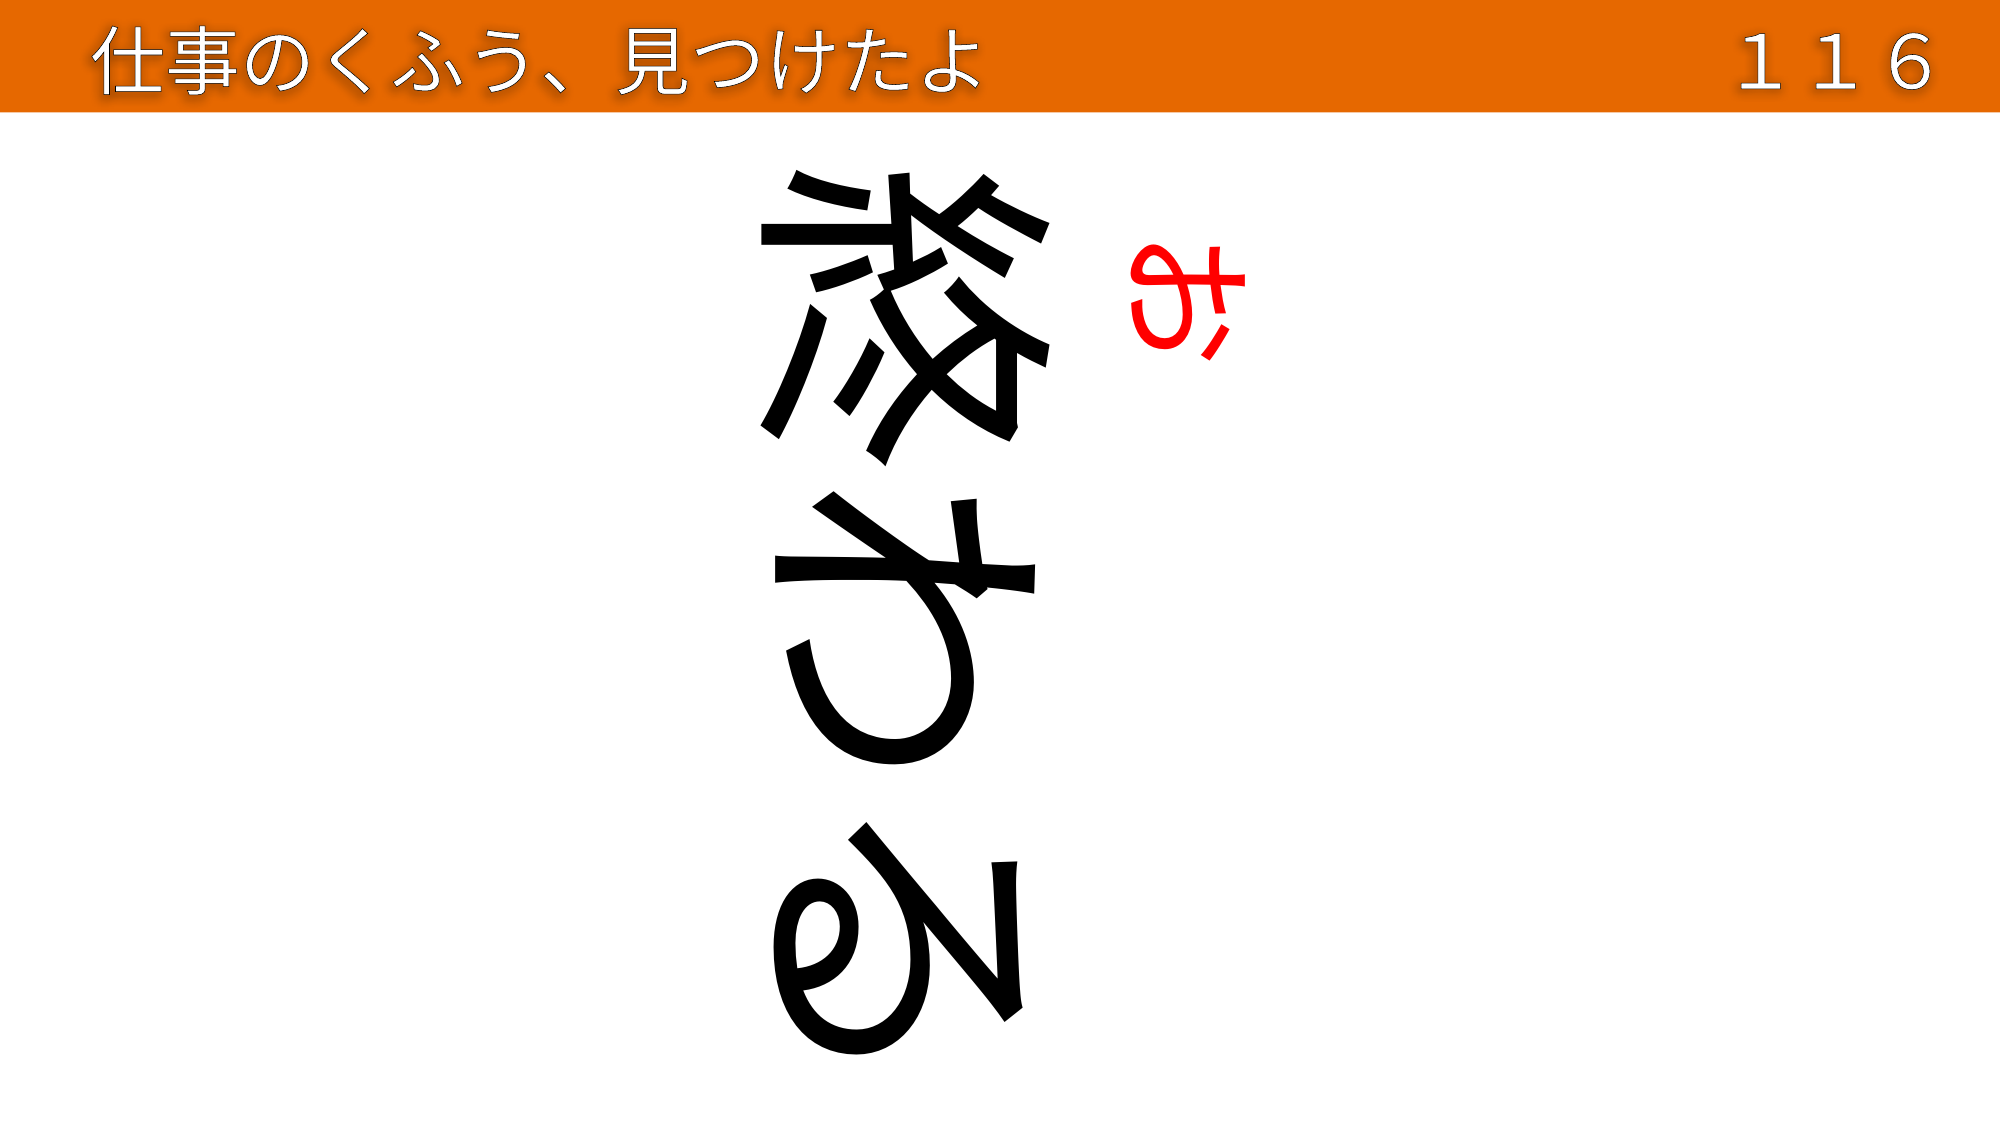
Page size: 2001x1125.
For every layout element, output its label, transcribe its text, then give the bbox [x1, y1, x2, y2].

text_box お [1083, 215, 1281, 370]
text_box 終わる [698, 147, 1108, 1125]
text_box １１６ [1707, 6, 1963, 112]
text_box [0, 0, 2000, 113]
text_box 仕事のくふう、見つけたよ [75, 6, 1402, 112]
